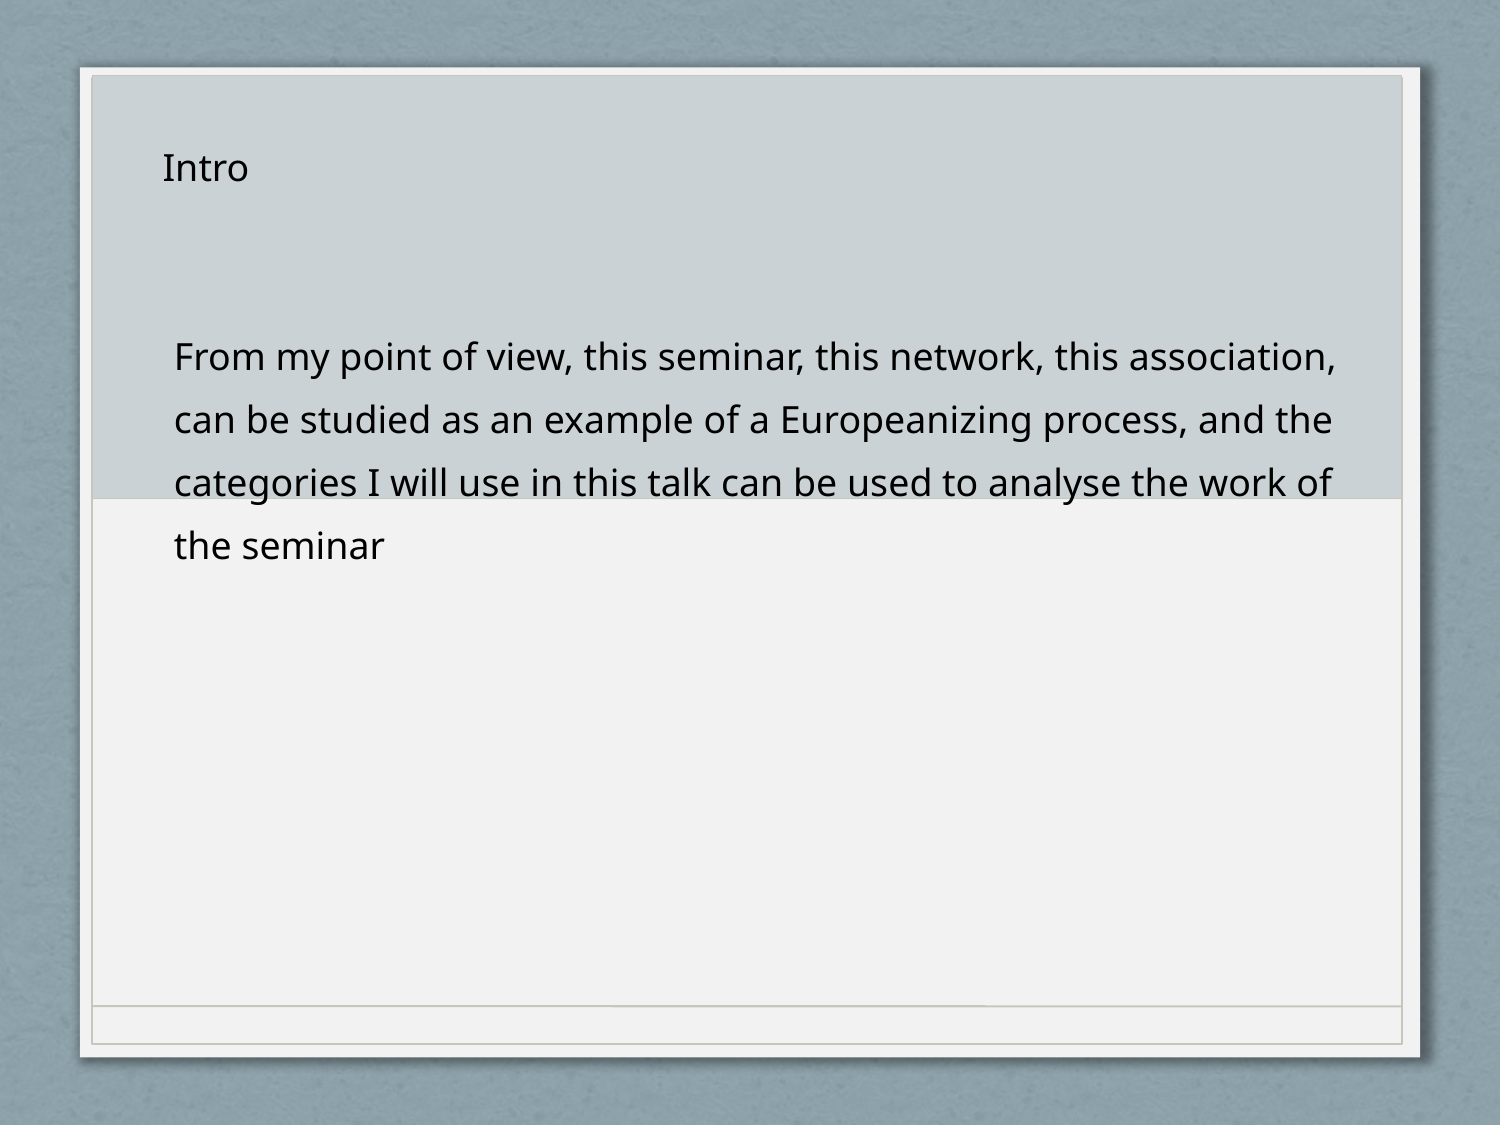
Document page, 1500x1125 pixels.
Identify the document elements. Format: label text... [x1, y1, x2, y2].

text_box Intro [147, 136, 1383, 196]
text_box From my point of view, this seminar, this network, this association, can be studied as an example of a Europeanizing process, and the categories I will use in this talk can be used to analyse the work of the seminar [159, 262, 1383, 1114]
